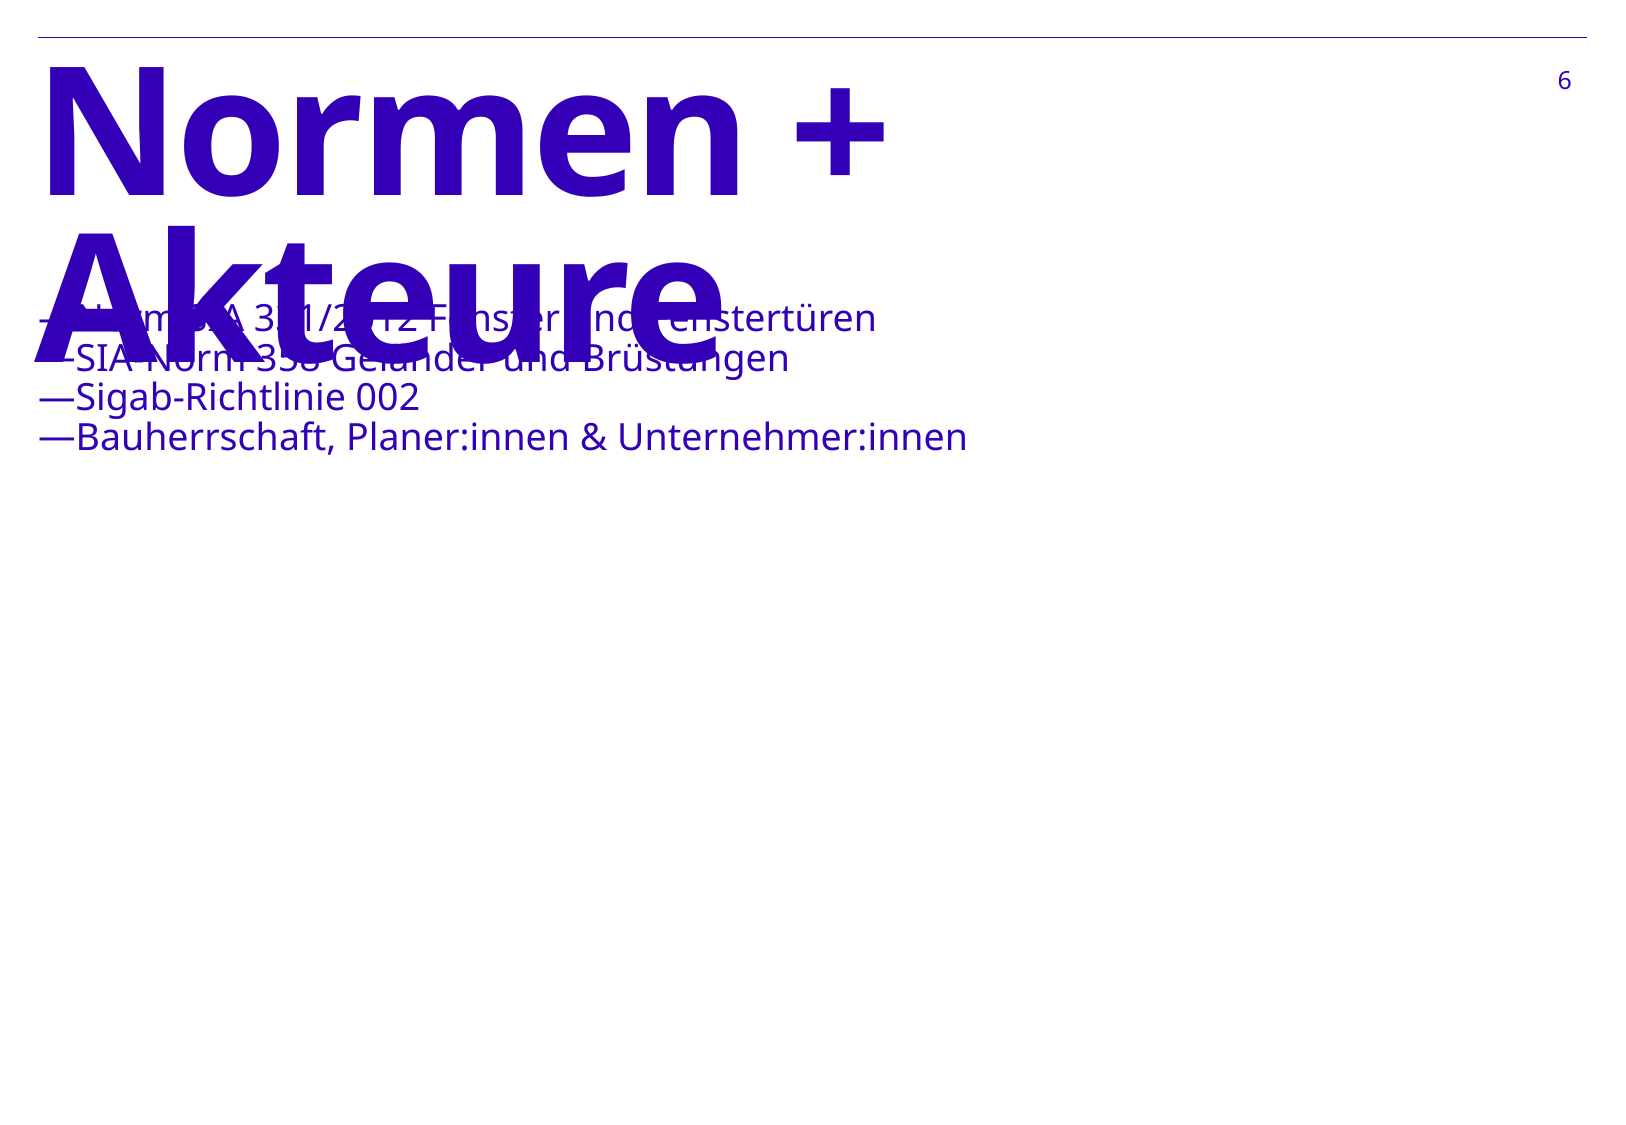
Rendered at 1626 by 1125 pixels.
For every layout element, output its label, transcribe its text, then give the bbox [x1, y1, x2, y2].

title Normen + Akteure [34, 64, 1584, 263]
list Norm SIA 331/2012 Fenster und Fenstertüren SIA-Norm 358 Geländer und Brüstungen Sigab-Richtlinie 002 Bauherrschaft, Planer:innen & Unternehmer:innen [38, 299, 1222, 460]
slide_number 5 [1221, 51, 1587, 112]
